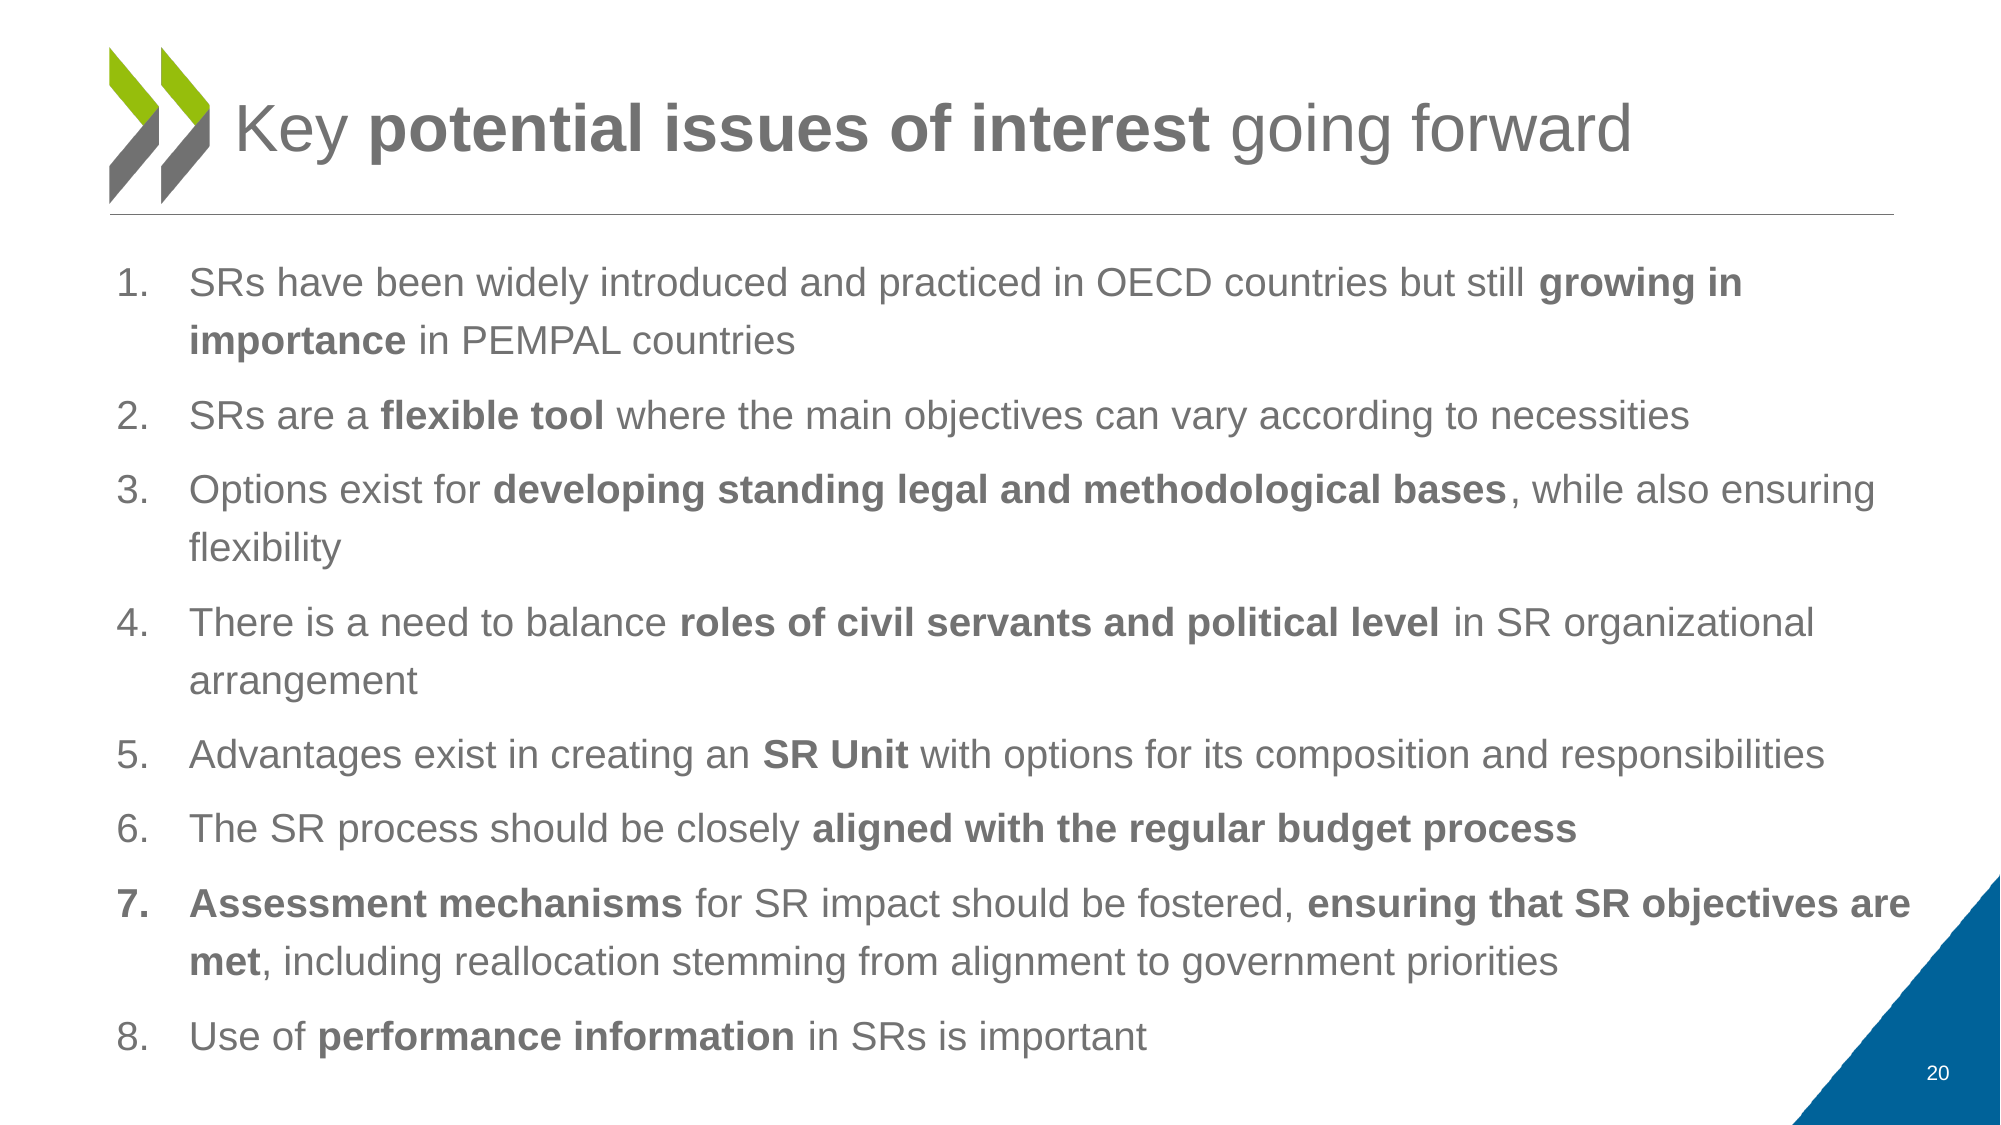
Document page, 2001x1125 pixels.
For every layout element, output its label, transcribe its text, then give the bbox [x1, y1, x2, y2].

title Key potential issues of interest going forward [219, 40, 1704, 209]
picture [1792, 874, 2000, 1125]
list SRs have been widely introduced and practiced in OECD countries but still growing in importance in PEMPAL countries SRs are a flexible tool where the main objectives can vary according to necessities Options exist for developing standing legal and methodological bases, while also ensuring flexibility There is a need to balance roles of civil servants and political level in SR organizational arrangement Advantages exist in creating an SR Unit with options for its composition and responsibilities The SR process should be closely aligned with the regular budget process Assessment mechanisms for SR impact should be fostered, ensuring that SR objectives are met, including reallocation stemming from alignment to government priorities Use of performance information in SRs is important [28, 239, 1938, 1068]
slide_number 20 [1889, 1051, 1965, 1092]
